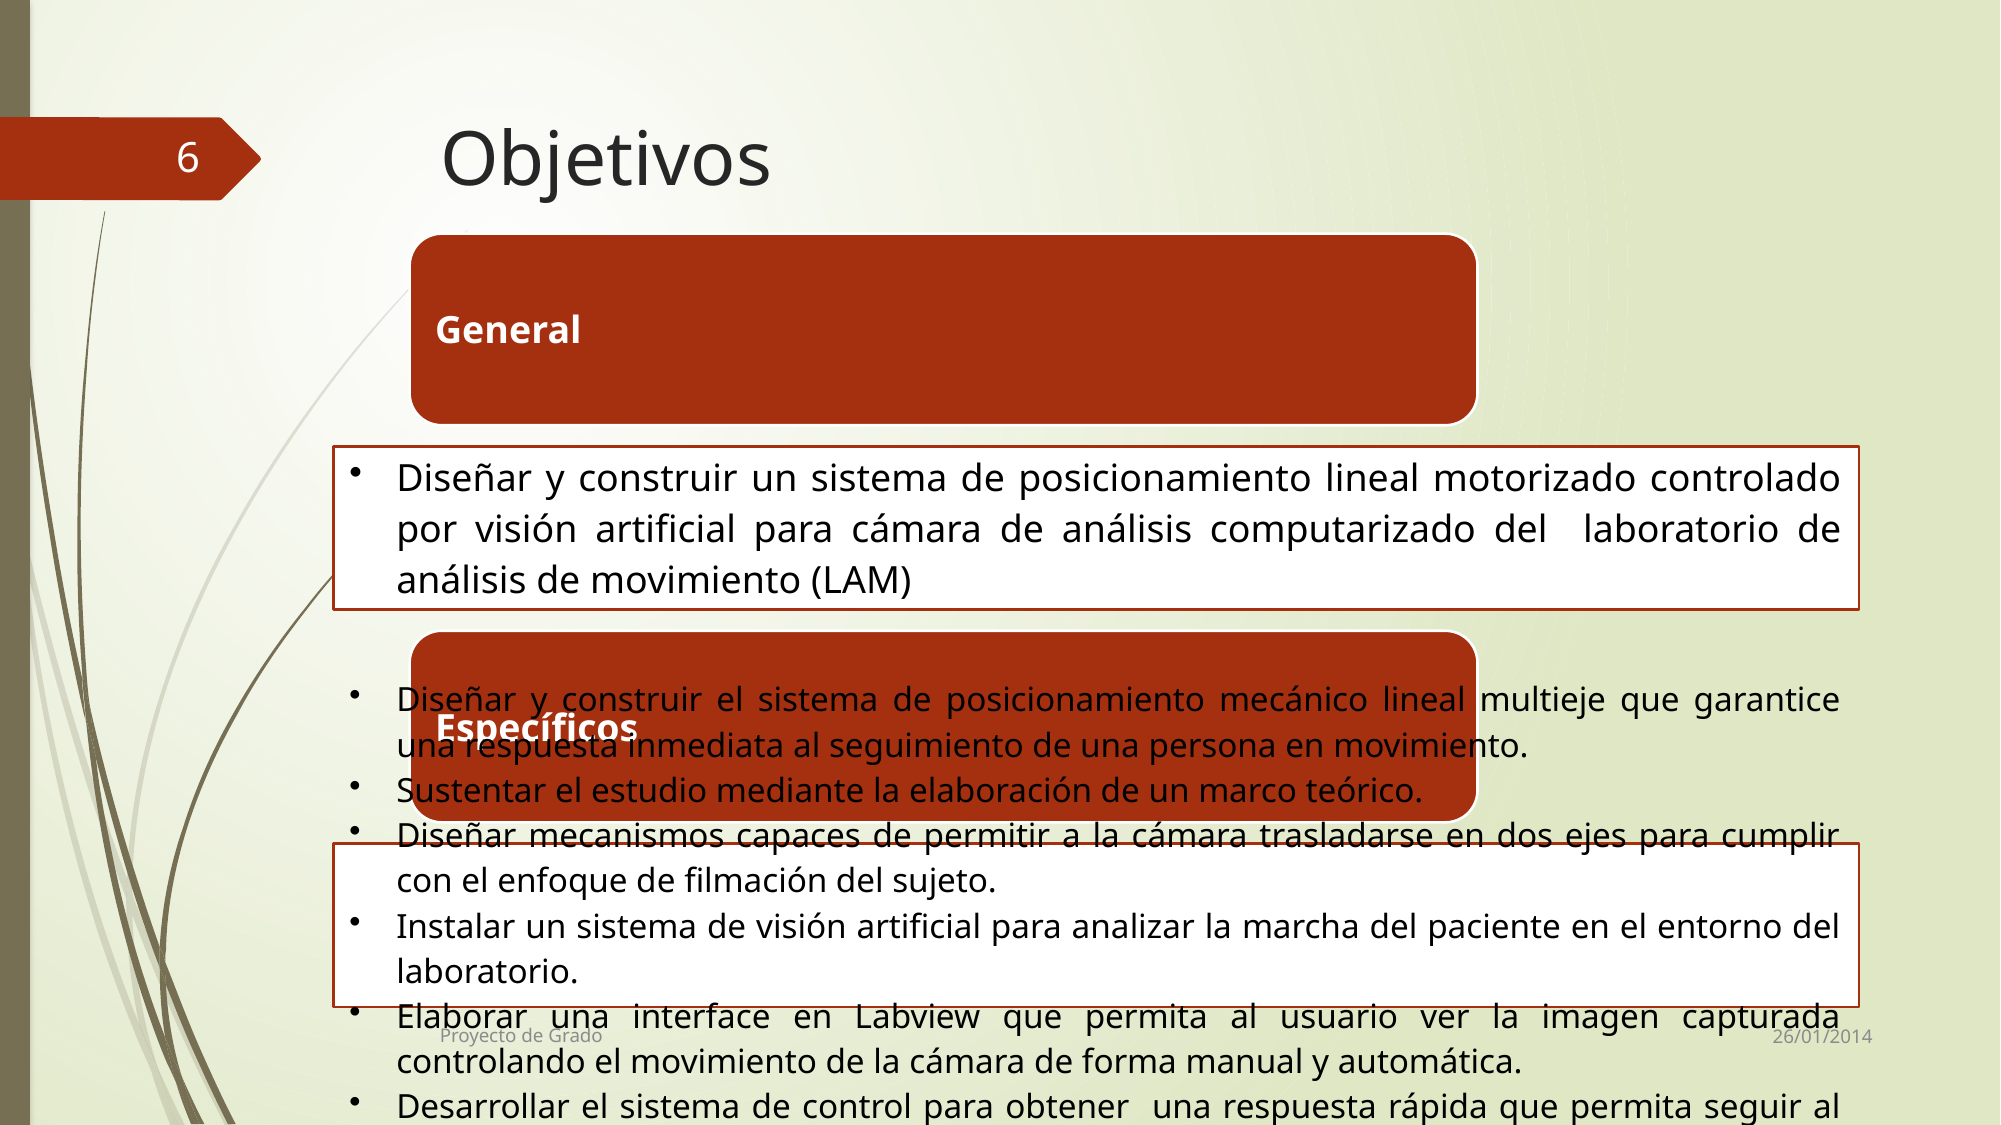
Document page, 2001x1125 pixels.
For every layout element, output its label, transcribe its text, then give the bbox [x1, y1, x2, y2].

footer Proyecto de Grado [424, 1014, 1675, 1067]
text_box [333, 212, 1860, 1008]
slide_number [1699, 1005, 1888, 1067]
slide_number 6 [87, 129, 216, 190]
title Objetivos [425, 102, 1888, 213]
